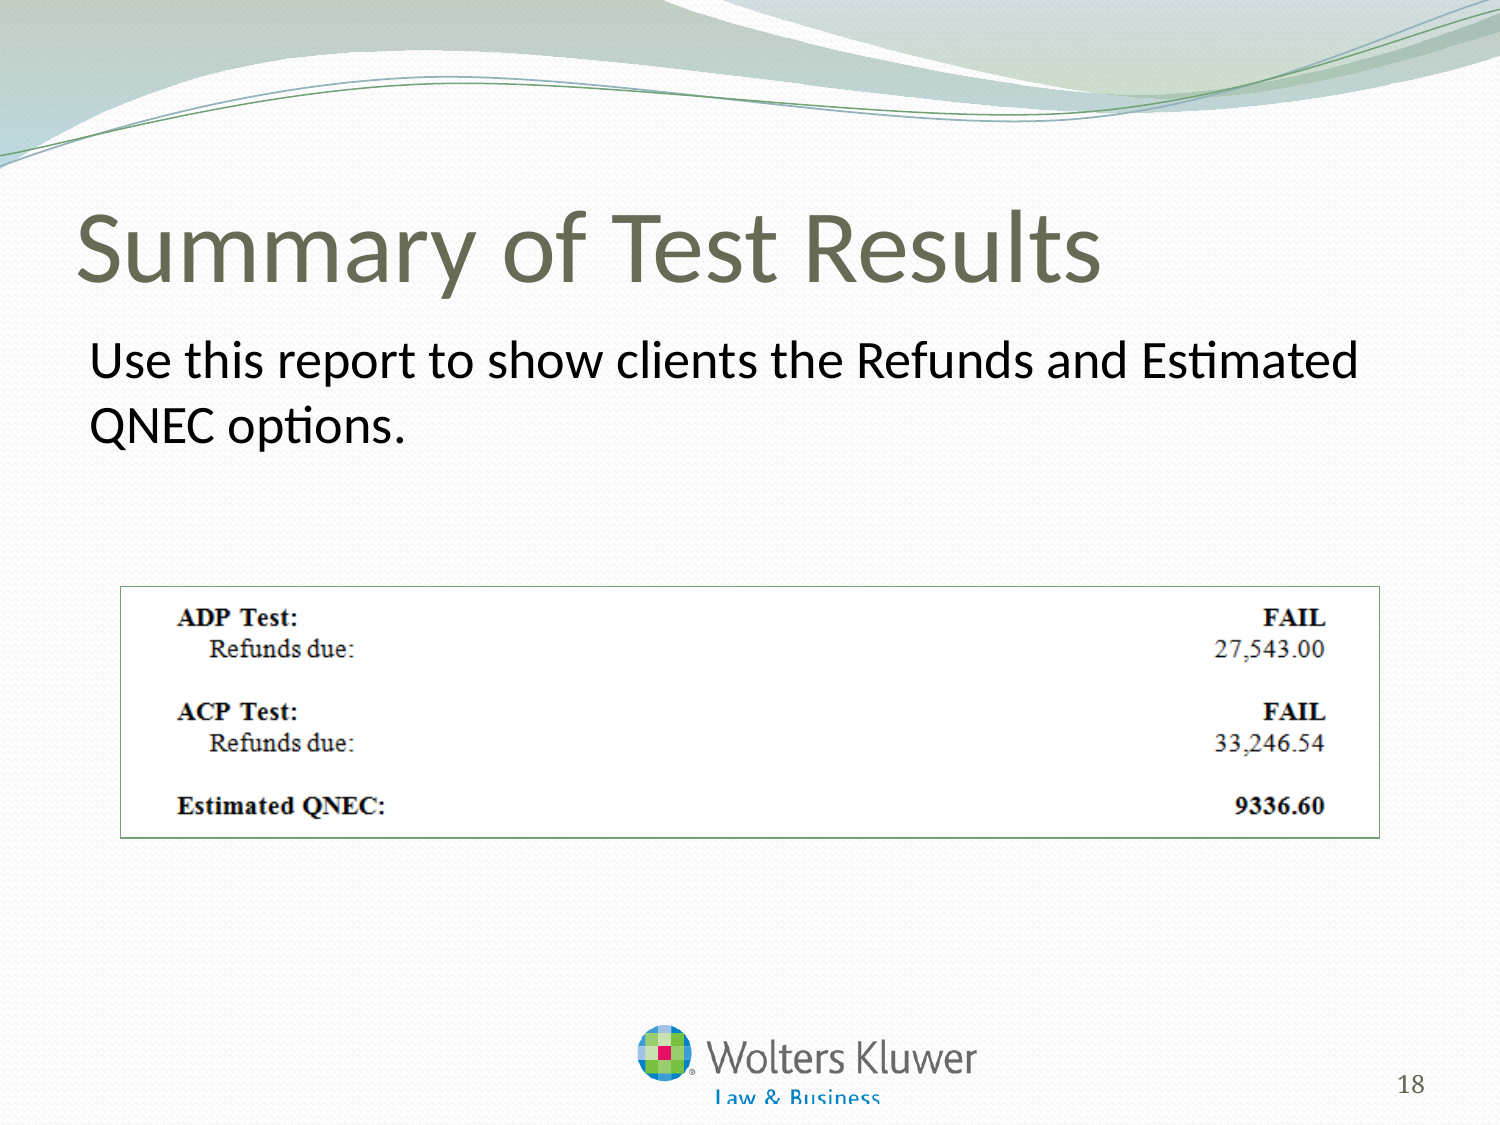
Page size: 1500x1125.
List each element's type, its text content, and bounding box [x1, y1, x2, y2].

slide_number 36 [113, 588, 1386, 850]
slide_number 18 [1299, 1042, 1425, 1103]
title Summary of Test Results [75, 115, 1425, 303]
picture [120, 587, 1380, 838]
list Use this report to show clients the Refunds and Estimated QNEC options. [75, 317, 1425, 1038]
